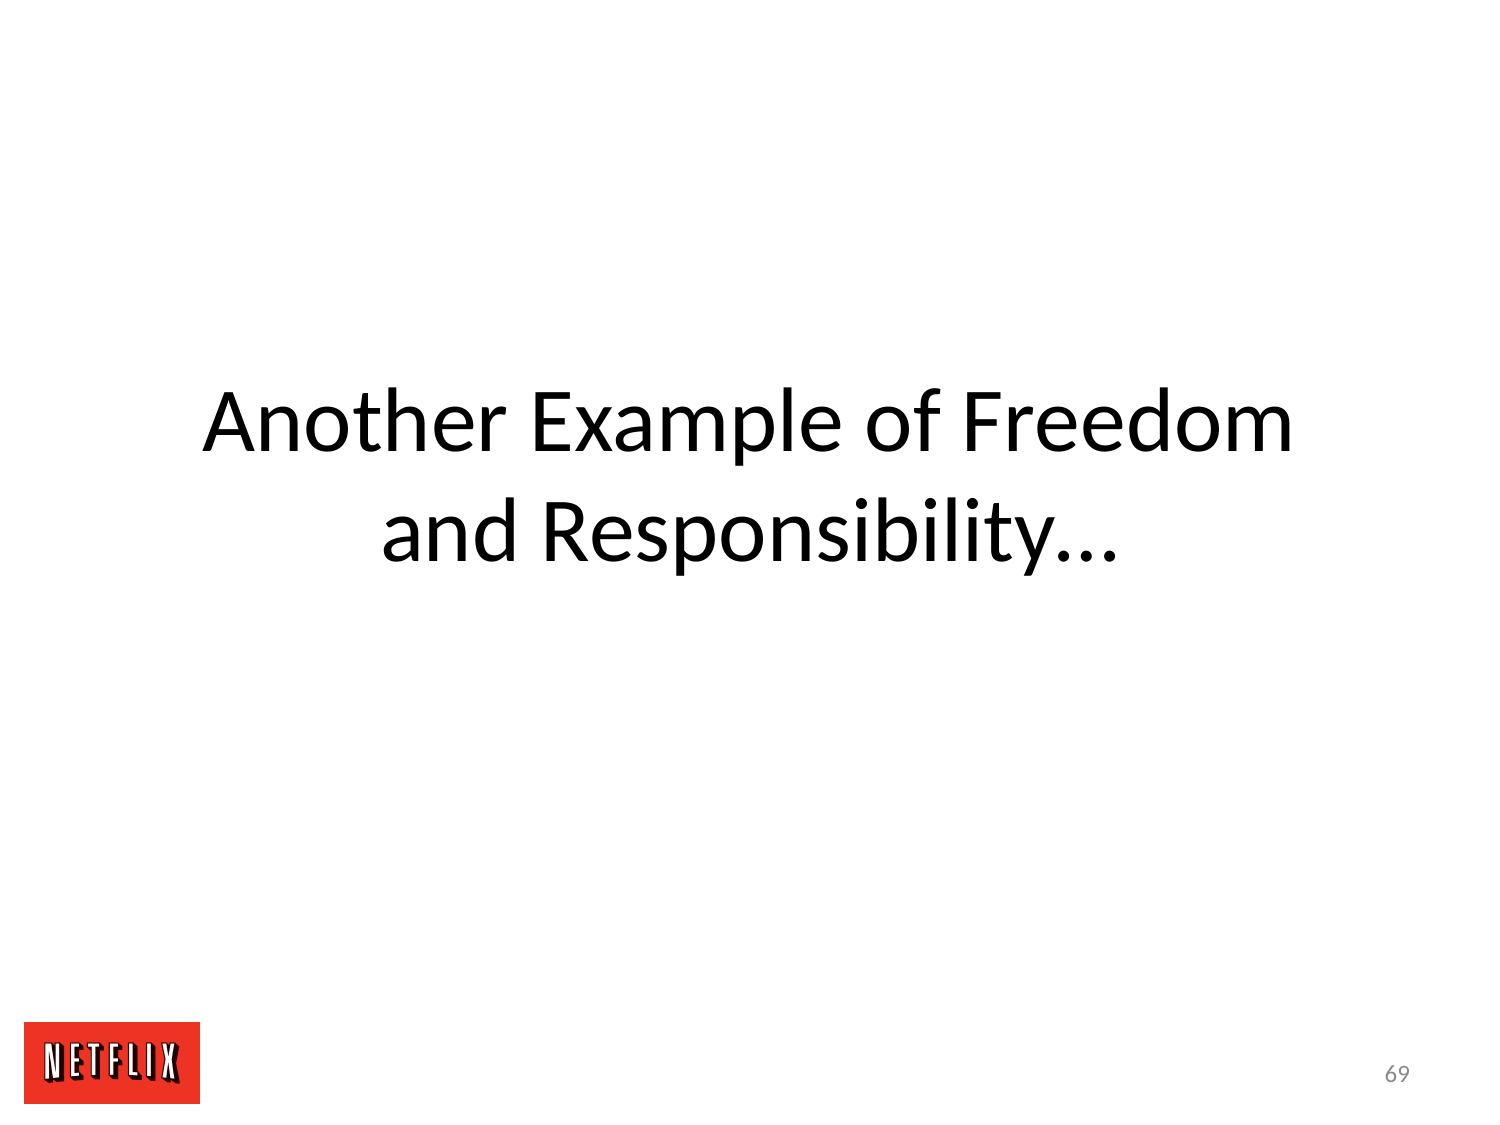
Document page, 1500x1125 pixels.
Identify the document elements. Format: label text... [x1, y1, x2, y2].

slide_number 69 [1074, 1042, 1425, 1103]
picture [24, 1022, 200, 1104]
title Another Example of Freedom and Responsibility… [112, 349, 1388, 591]
